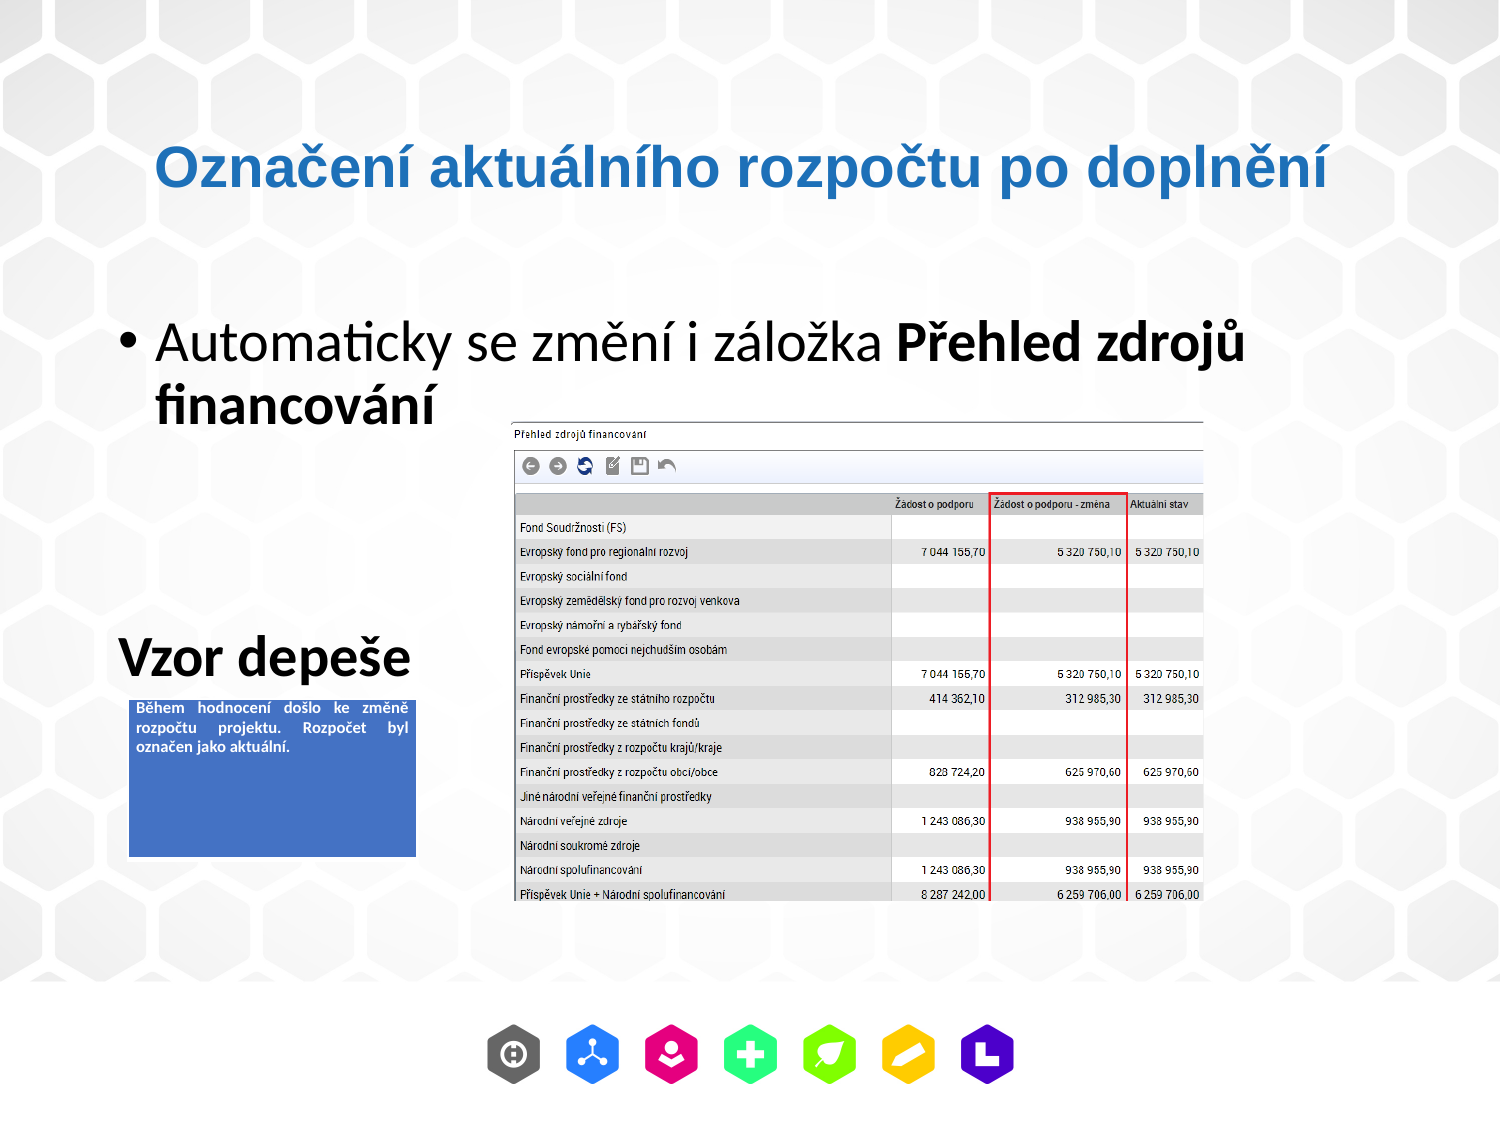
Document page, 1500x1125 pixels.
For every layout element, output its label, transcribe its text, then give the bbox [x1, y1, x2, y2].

title Označení aktuálního rozpočtu po doplnění [103, 59, 1397, 278]
table_header Během hodnocení došlo ke změně rozpočtu projektu. Rozpočet byl označen jako aktuální. [129, 700, 416, 857]
picture [0, 0, 1500, 1125]
list Automaticky se změní i záložka Přehled zdrojů financování Vzor depeše [103, 304, 1397, 1018]
